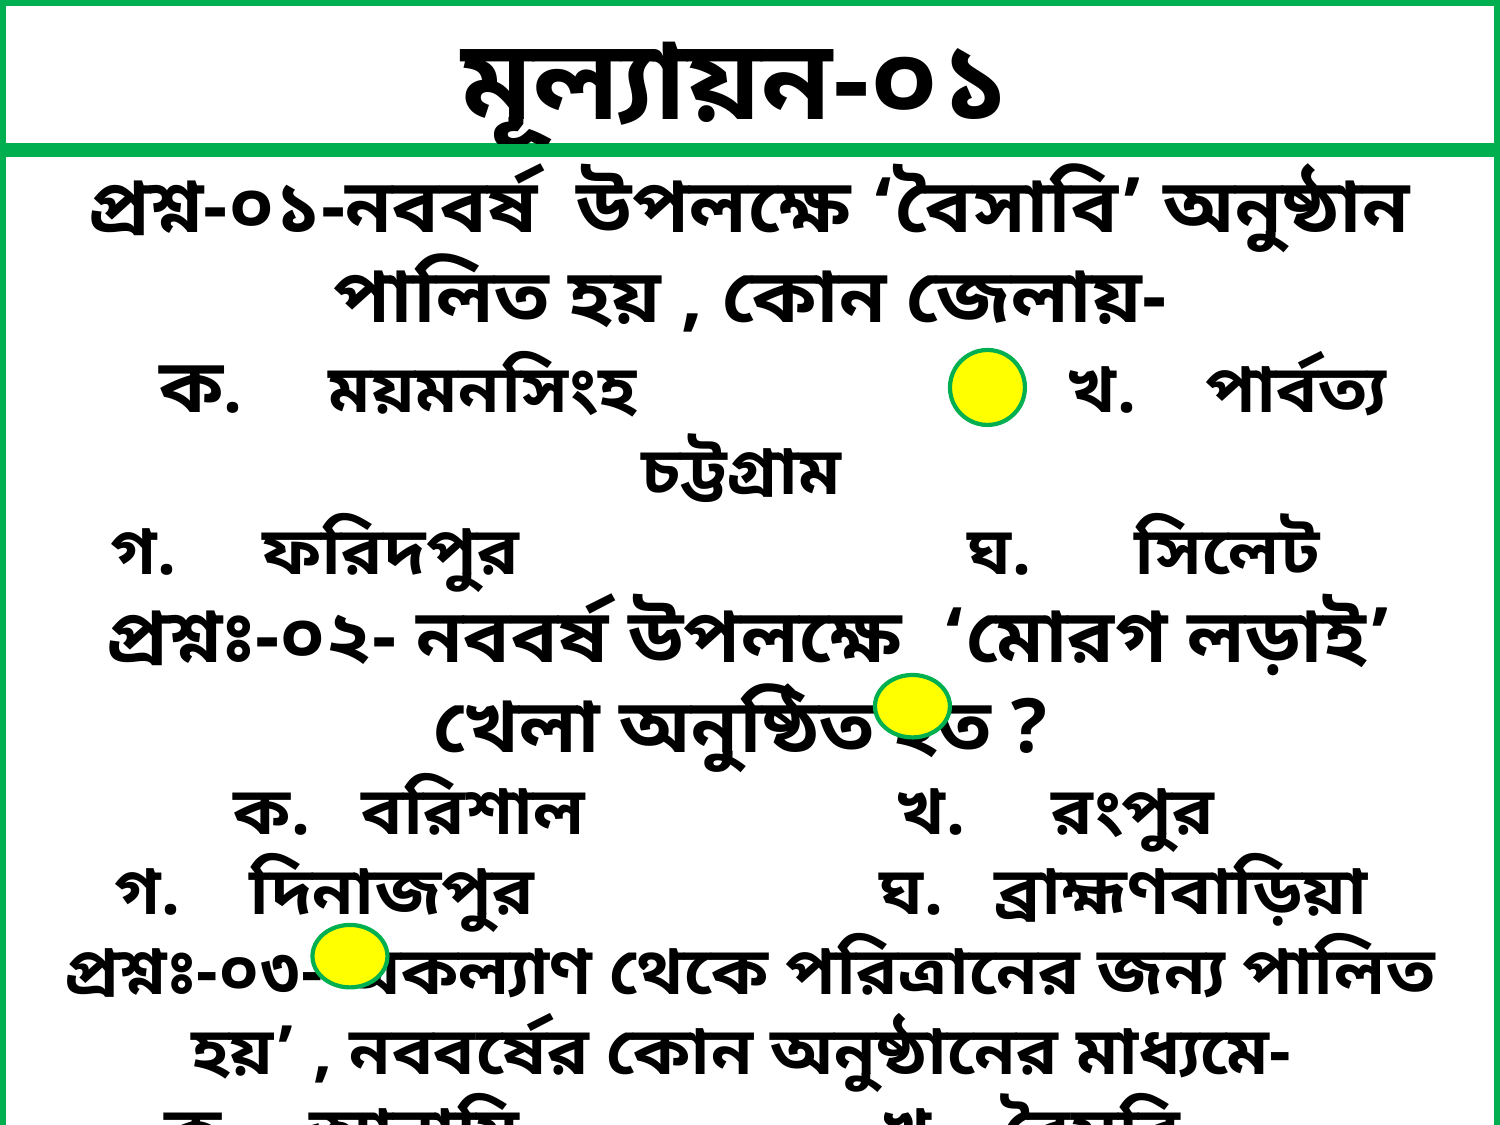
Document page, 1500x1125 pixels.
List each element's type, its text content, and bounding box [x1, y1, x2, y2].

text_box [872, 672, 953, 740]
text_box মূল্যায়ন-০১ [0, 0, 1500, 150]
text_box প্রশ্ন-০১-নববর্ষ উপলক্ষে ‘বৈসাবি’ অনুষ্ঠান পালিত হয় , কোন জেলায়- ক. ময়মনসিংহ খ. পার্বত্য চট্টগ্রাম গ. ফরিদপুর ঘ. সিলেট প্রশ্নঃ-০২- নববর্ষ উপলক্ষে ‘মোরগ লড়াই’ খেলা অনুষ্ঠিত হত ? ক. বরিশাল খ. রংপুর গ. দিনাজপুর ঘ. ব্রাহ্মণবাড়িয়া প্রশ্নঃ-০৩-‘অকল্যাণ থেকে পরিত্রানের জন্য পালিত হয়’ , নববর্ষের কোন অনুষ্ঠানের মাধ্যমে- ক. আনামি খ. বৈসুবি গ. পুণ্যাহ ঘ. বিজু [0, 150, 1500, 1125]
text_box [947, 347, 1028, 428]
text_box [310, 922, 390, 990]
